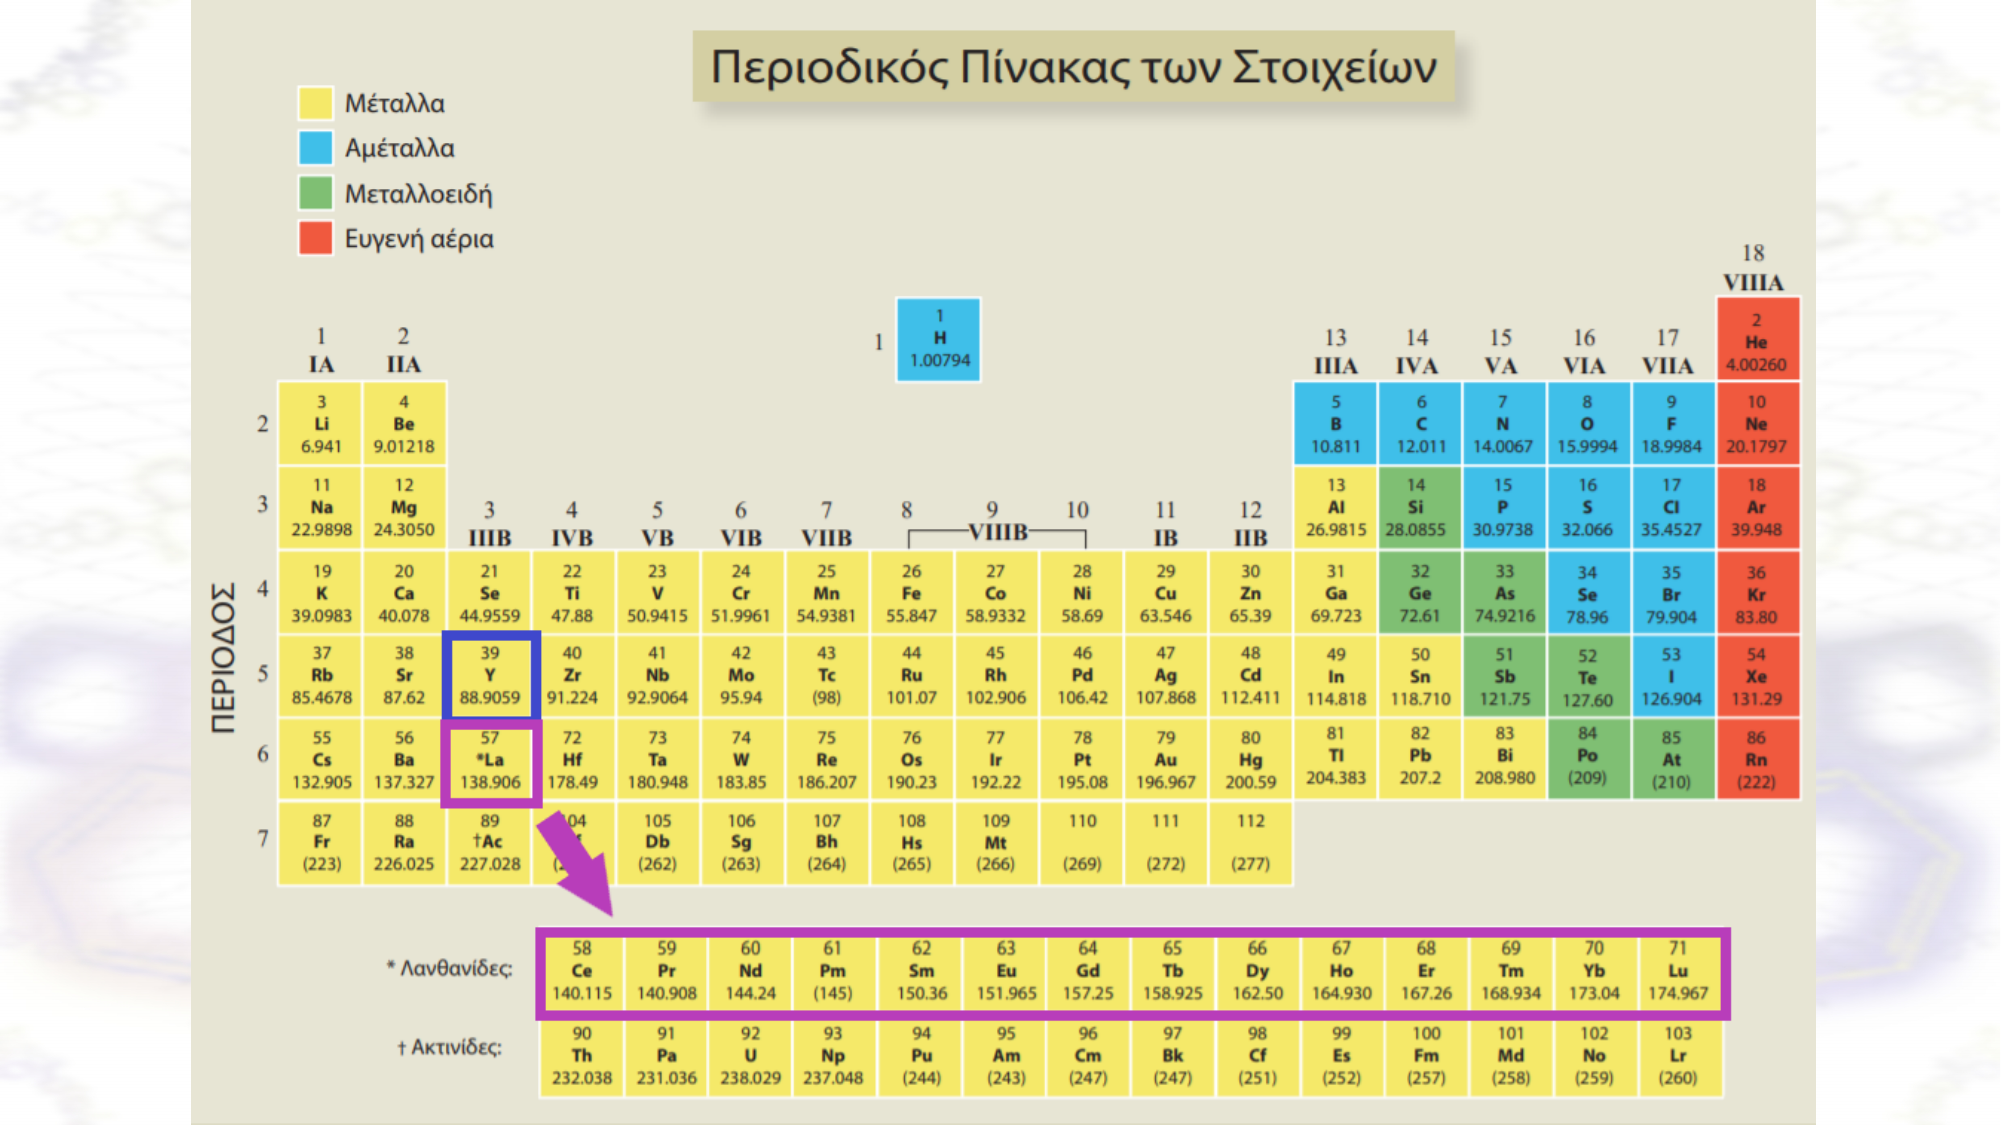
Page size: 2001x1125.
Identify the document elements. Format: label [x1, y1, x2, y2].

picture [0, 0, 1816, 1125]
text_box [1816, 1, 2000, 1125]
